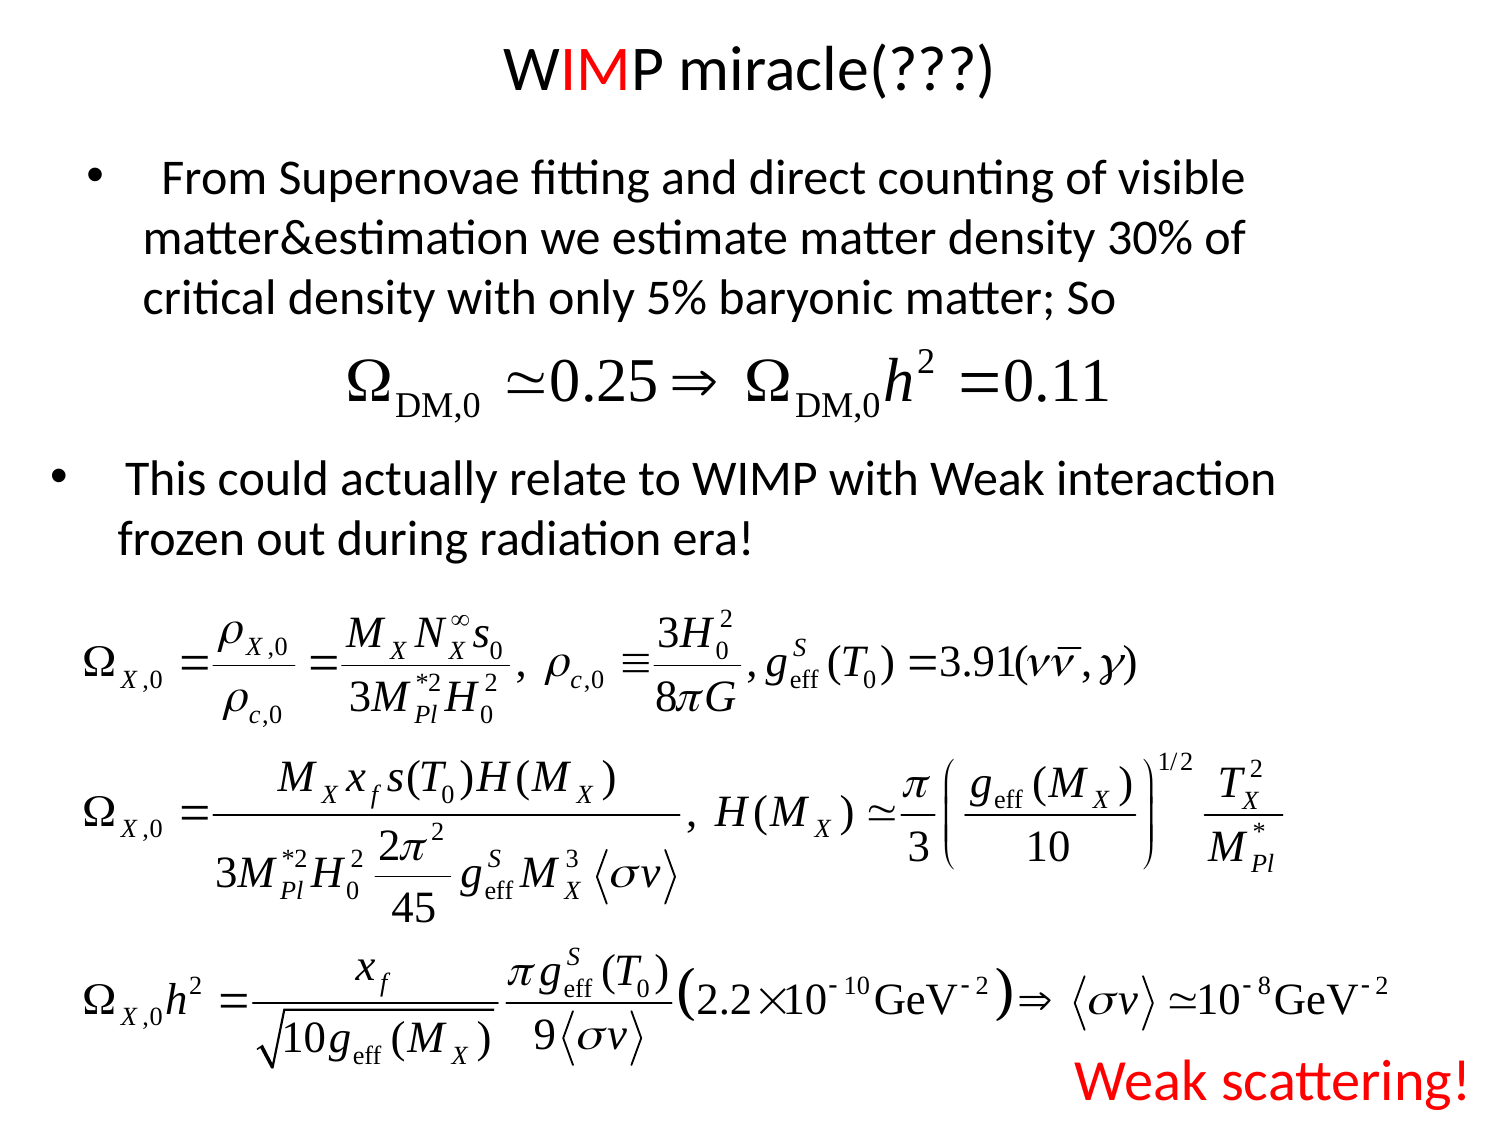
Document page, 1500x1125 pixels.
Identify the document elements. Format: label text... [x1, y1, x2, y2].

text_box Weak scattering! [1060, 1035, 1487, 1120]
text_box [76, 597, 1397, 1077]
text_box From Supernovae fitting and direct counting of visible matter&estimation we estimate matter density 30% of critical density with only 5% baryonic matter; So [71, 137, 1273, 332]
title WIMP miracle(???) [75, 19, 1425, 112]
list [336, 333, 1116, 439]
text_box This could actually relate to WIMP with Weak interaction frozen out during radiation era! [35, 437, 1292, 573]
